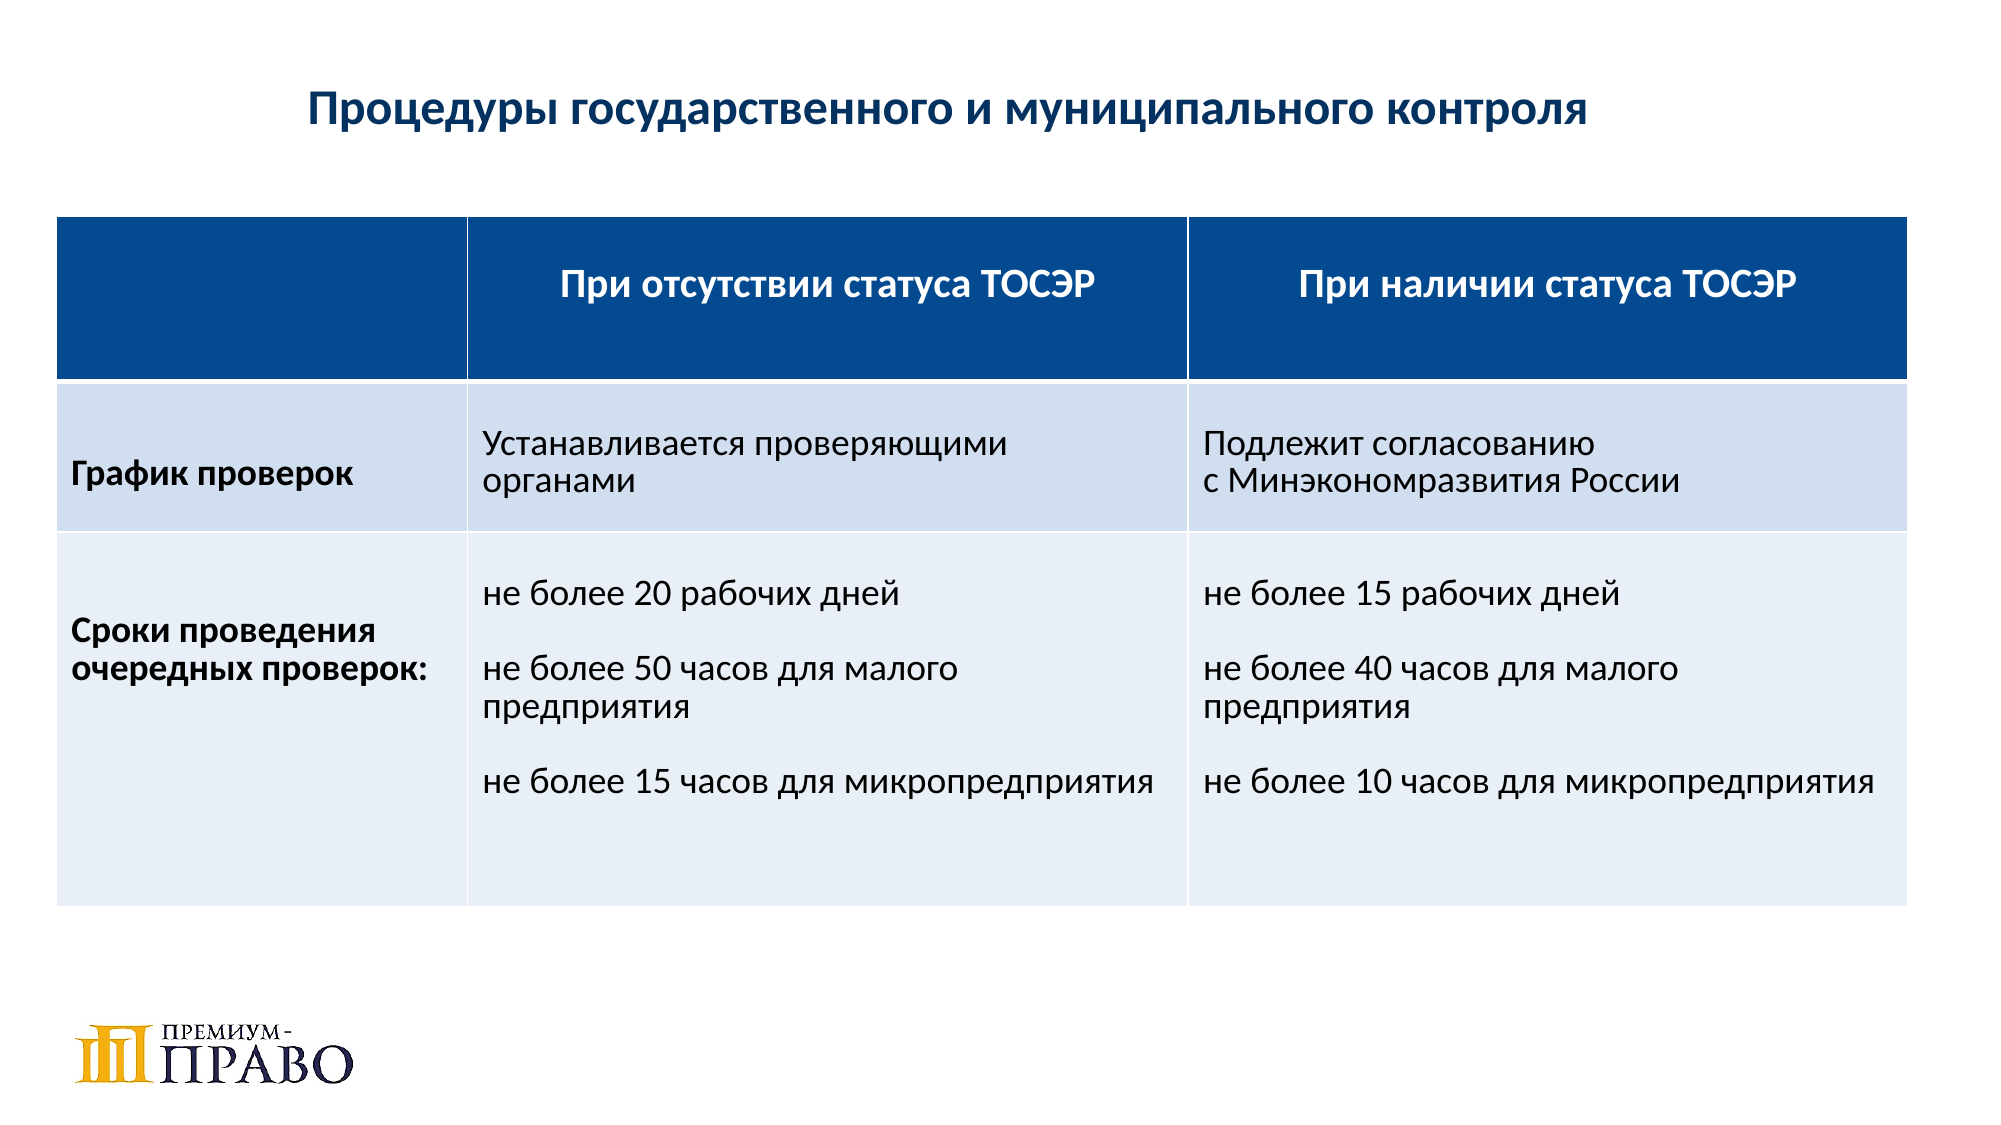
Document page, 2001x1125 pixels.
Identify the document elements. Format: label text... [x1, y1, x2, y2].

table_cell Устанавливается проверяющими органами [468, 384, 1187, 531]
table_header [57, 217, 467, 379]
table_header При отсутствии статуса ТОСЭР [468, 217, 1187, 379]
table_cell не более 15 рабочих дней не более 40 часов для малого предприятия не более 10 часов для микропредприятия [1189, 533, 1907, 906]
table_cell Сроки проведения очередных проверок: [57, 533, 467, 906]
table_cell не более 20 рабочих дней не более 50 часов для малого предприятия не более 15 часов для микропредприятия [468, 533, 1187, 906]
table_cell График проверок [57, 384, 467, 531]
table_header При наличии статуса ТОСЭР [1189, 217, 1907, 379]
picture [68, 1018, 357, 1087]
table_cell Подлежит согласованию с Минэкономразвития России [1189, 384, 1907, 531]
text_box Процедуры государственного и муниципального контроля [292, 67, 1605, 142]
